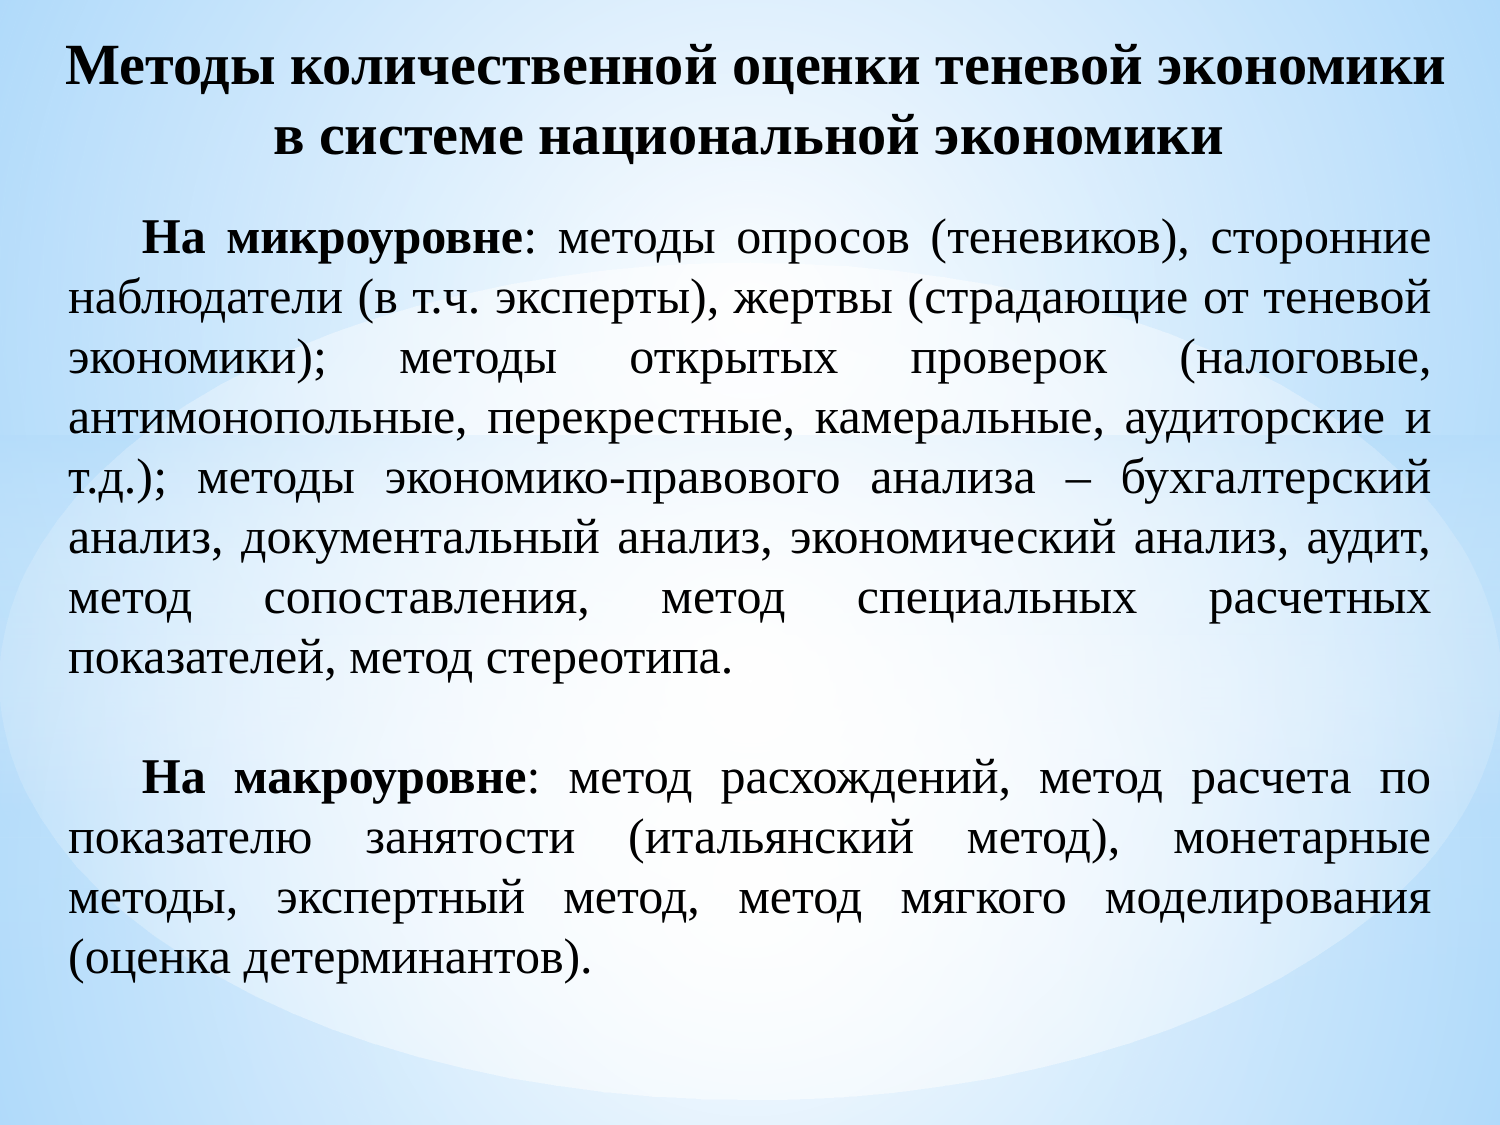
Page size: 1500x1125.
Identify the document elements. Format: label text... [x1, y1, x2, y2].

list На микроуровне: методы опросов (теневиков), сторонние наблюдатели (в т.ч. эксперты), жертвы (страдающие от теневой экономики); методы открытых проверок (налоговые, антимонопольные, перекрестные, камеральные, аудиторские и т.д.); методы экономико-правового анализа – бухгалтерский анализ, документальный анализ, экономический анализ, аудит, метод сопоставления, метод специальных расчетных показателей, метод стереотипа. На макроуровне: метод расхождений, метод расчета по показателю занятости (итальянский метод), монетарные методы, экспертный метод, метод мягкого моделирования (оценка детерминантов). [53, 196, 1447, 1071]
text_box Методы количественной оценки теневой экономики в системе национальной экономики [41, 19, 1471, 174]
